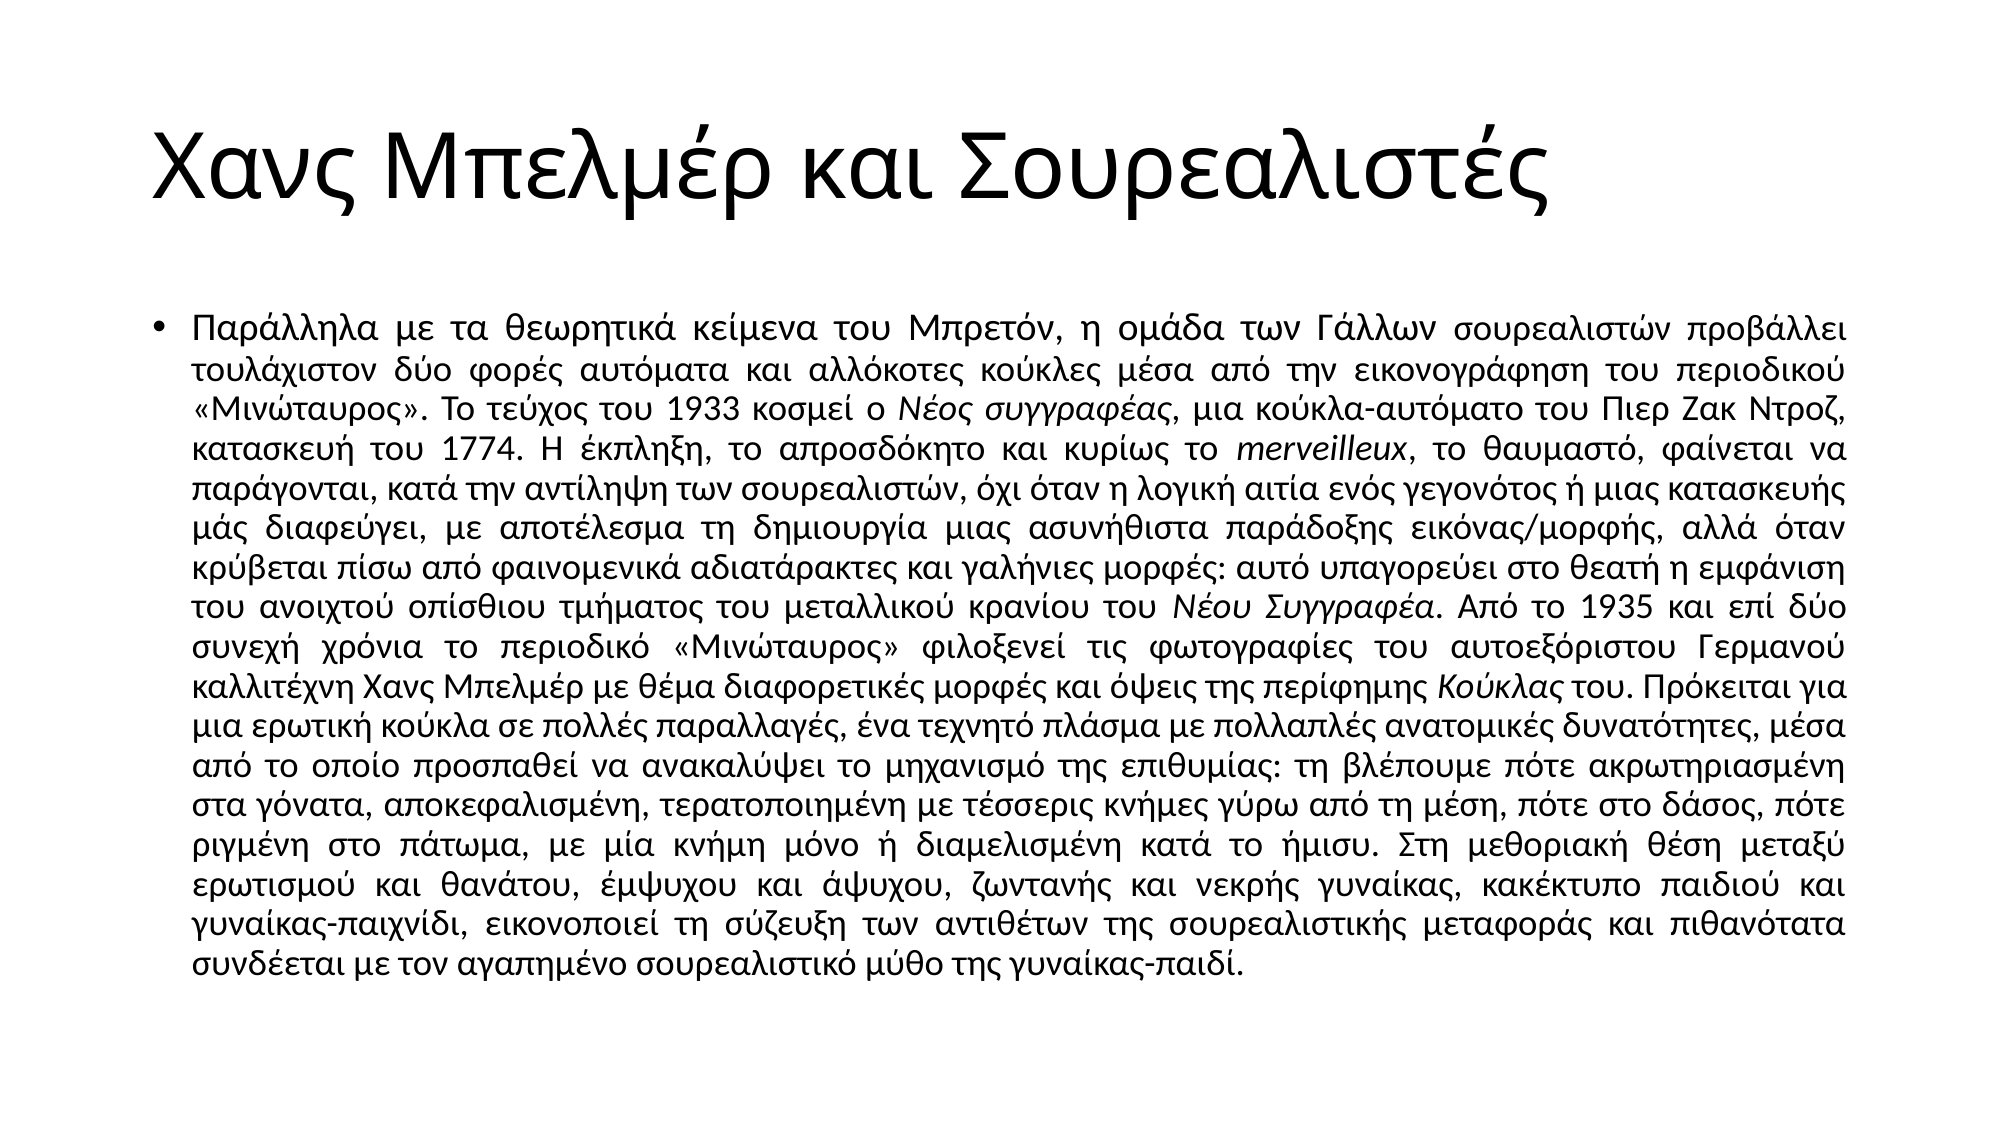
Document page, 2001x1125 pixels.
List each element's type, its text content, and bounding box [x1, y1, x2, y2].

title Χανς Μπελμέρ και Σουρεαλιστές [137, 59, 1863, 278]
list Παράλληλα με τα θεωρητικά κείμενα του Μπρετόν, η ομάδα των Γάλλων σουρεαλιστών προβάλλει τουλάχιστον δύο φορές αυτόματα και αλλόκοτες κούκλες μέσα από την εικονογράφηση του περιοδικού «Μινώταυρος». Το τεύχος του 1933 κοσμεί o Νέος συγγραφέας, μια κούκλα-αυτόματο του Πιερ Ζακ Ντροζ, κατασκευή του 1774. Η έκπληξη, το απροσδόκητο και κυρίως το merveilleux, το θαυμαστό, φαίνεται να παράγονται, κατά την αντίληψη των σουρεαλιστών, όχι όταν η λογική αιτία ενός γεγονότος ή μιας κατασκευής μάς διαφεύγει, με αποτέλεσμα τη δημιουργία μιας ασυνήθιστα παράδοξης εικόνας/μορφής, αλλά όταν κρύβεται πίσω από φαινομενικά αδιατάρακτες και γαλήνιες μορφές: αυτό υπαγορεύει στο θεατή η εμφάνιση του ανοιχτού οπίσθιου τμήματος του μεταλλικού κρανίου του Νέου Συγγραφέα. Από το 1935 και επί δύο συνεχή χρόνια το περιοδικό «Μινώταυρος» φιλοξενεί τις φωτογραφίες του αυτοεξόριστου Γερμανού καλλιτέχνη Χανς Μπελμέρ με θέμα διαφορετικές μορφές και όψεις της περίφημης Κούκλας του. Πρόκειται για μια ερωτική κούκλα σε πολλές παραλλαγές, ένα τεχνητό πλάσμα με πολλαπλές ανατομικές δυνατότητες, μέσα από το οποίο προσπαθεί να ανακαλύψει το μηχανισμό της επιθυμίας: τη βλέπουμε πότε ακρωτηριασμένη στα γόνατα, αποκεφαλισμένη, τερατοποιημένη με τέσσερις κνήμες γύρω από τη μέση, πότε στο δάσος, πότε ριγμένη στο πάτωμα, με μία κνήμη μόνο ή διαμελισμένη κατά το ήμισυ. Στη μεθοριακή θέση μεταξύ ερωτισμού και θανάτου, έμψυχου και άψυχου, ζωντανής και νεκρής γυναίκας, κακέκτυπο παιδιού και γυναίκας-παιχνίδι, εικονοποιεί τη σύζευξη των αντιθέτων της σουρεαλιστικής μεταφοράς και πιθανότατα συνδέεται με τον αγαπημένο σουρεαλιστικό μύθο της γυναίκας-παιδί. [137, 299, 1863, 1014]
